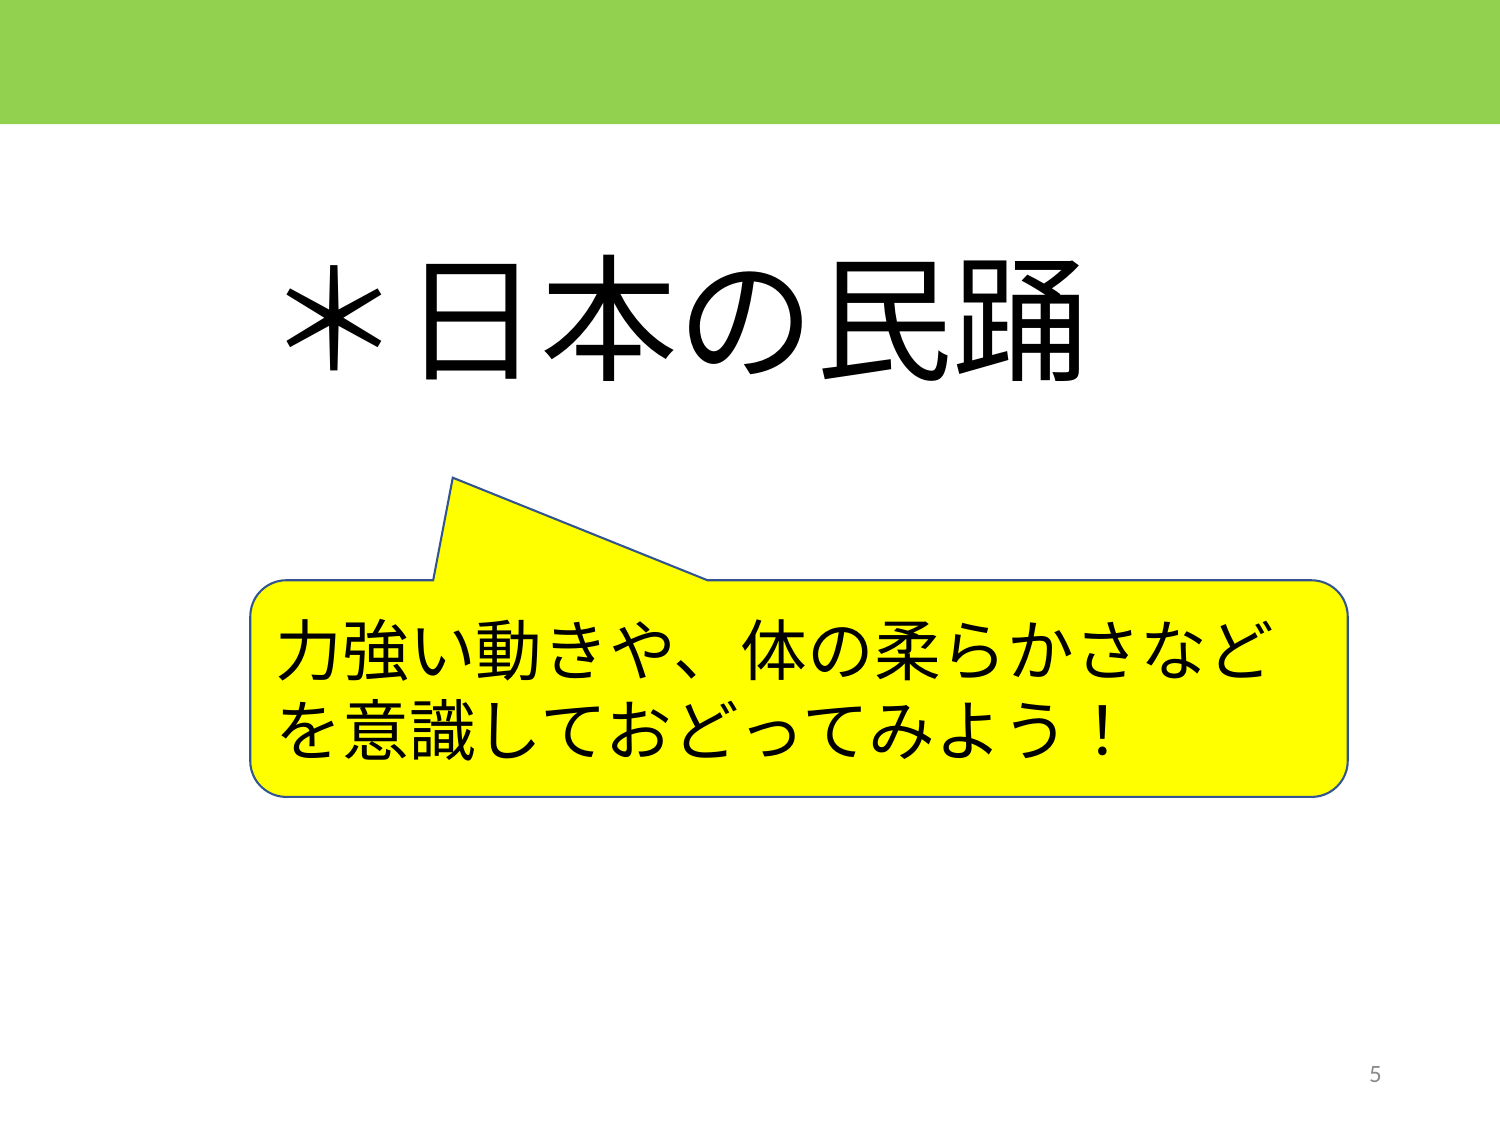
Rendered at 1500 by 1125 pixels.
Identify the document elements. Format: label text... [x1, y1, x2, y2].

text_box 力強い動きや、体の柔らかさなどを意識しておどってみよう！ [249, 476, 1349, 798]
slide_number 5 [1059, 1042, 1397, 1103]
text_box ＊日本の民踊 [250, 225, 1292, 443]
text_box [0, 0, 1500, 125]
